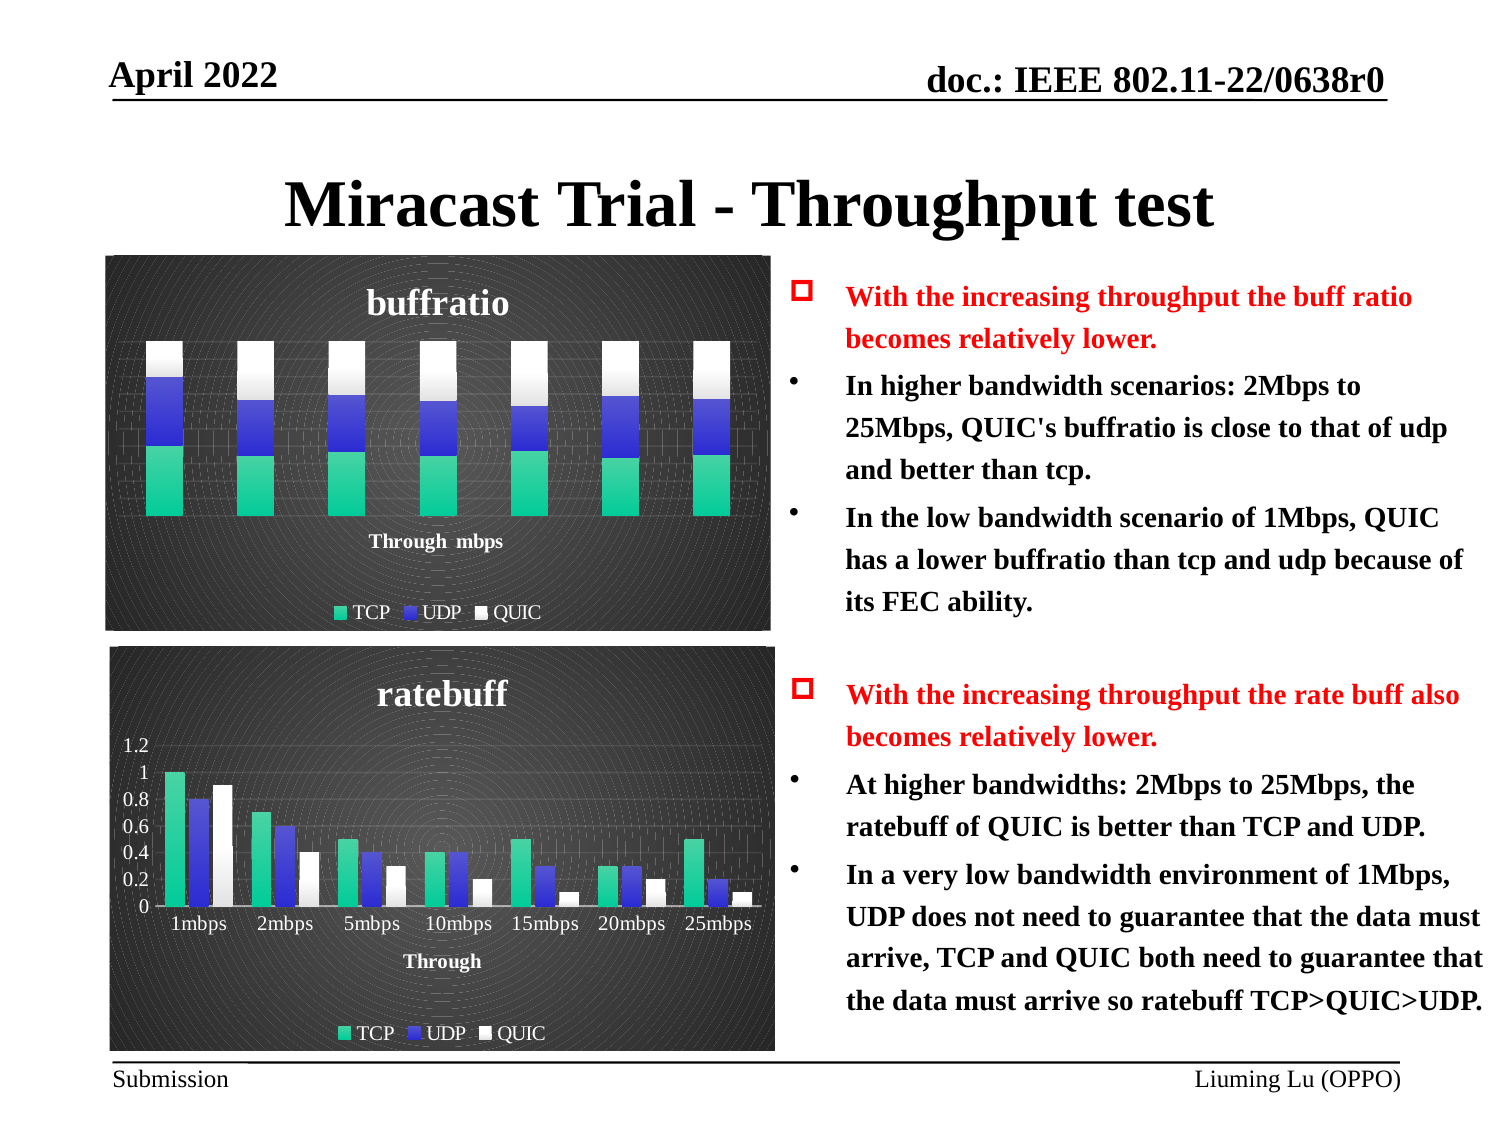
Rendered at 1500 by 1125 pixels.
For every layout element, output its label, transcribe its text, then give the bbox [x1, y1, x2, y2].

list With the increasing throughput the buff ratio becomes relatively lower. In higher bandwidth scenarios: 2Mbps to 25Mbps, QUIC's buffratio is close to that of udp and better than tcp. In the low bandwidth scenario of 1Mbps, QUIC has a lower buffratio than tcp and udp because of its FEC ability. [775, 262, 1482, 577]
footer Liuming Lu (OPPO) [949, 1061, 1402, 1093]
title Miracast Trial - Throughput test [112, 112, 1388, 262]
chart [105, 255, 771, 631]
chart [109, 646, 776, 1051]
